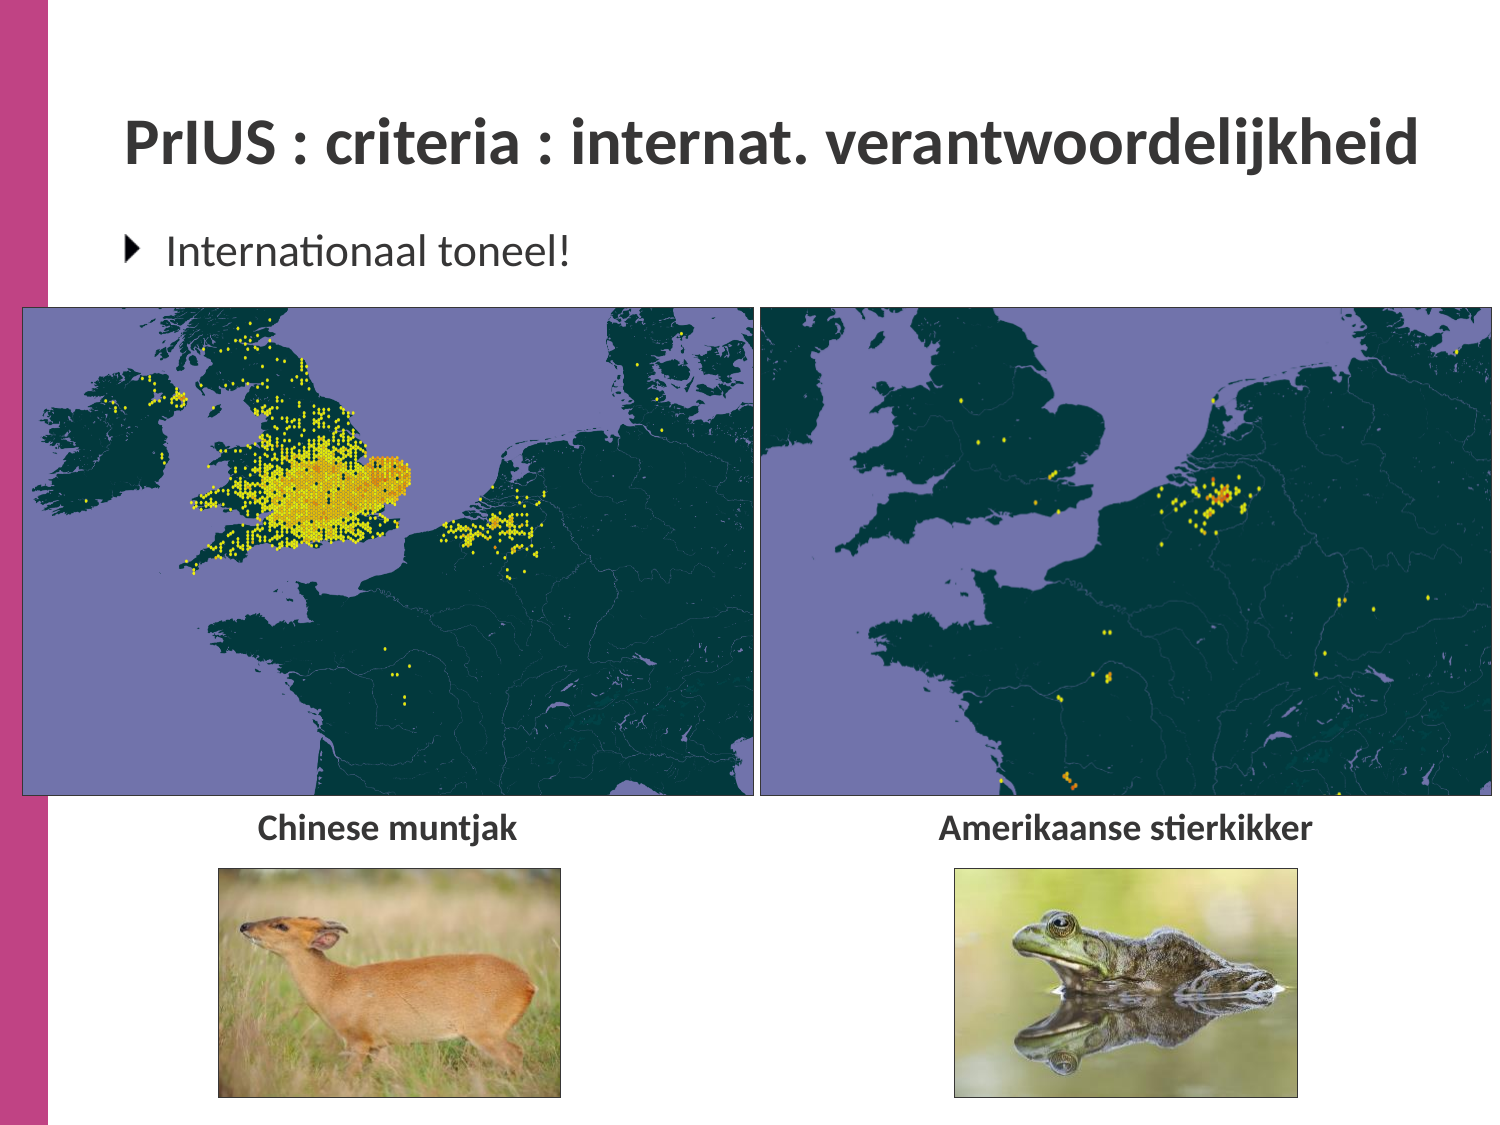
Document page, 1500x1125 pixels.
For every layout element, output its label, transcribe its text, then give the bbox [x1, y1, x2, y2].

picture [760, 307, 1492, 796]
title PrIUS : criteria : internat. verantwoordelijkheid [124, 99, 1430, 222]
picture [954, 868, 1298, 1098]
text_box Chinese muntjak [22, 796, 754, 856]
list Internationaal toneel! [124, 226, 1430, 1002]
picture [218, 868, 561, 1098]
picture [22, 307, 754, 796]
picture [124, 234, 166, 263]
text_box Amerikaanse stierkikker [760, 796, 1492, 855]
